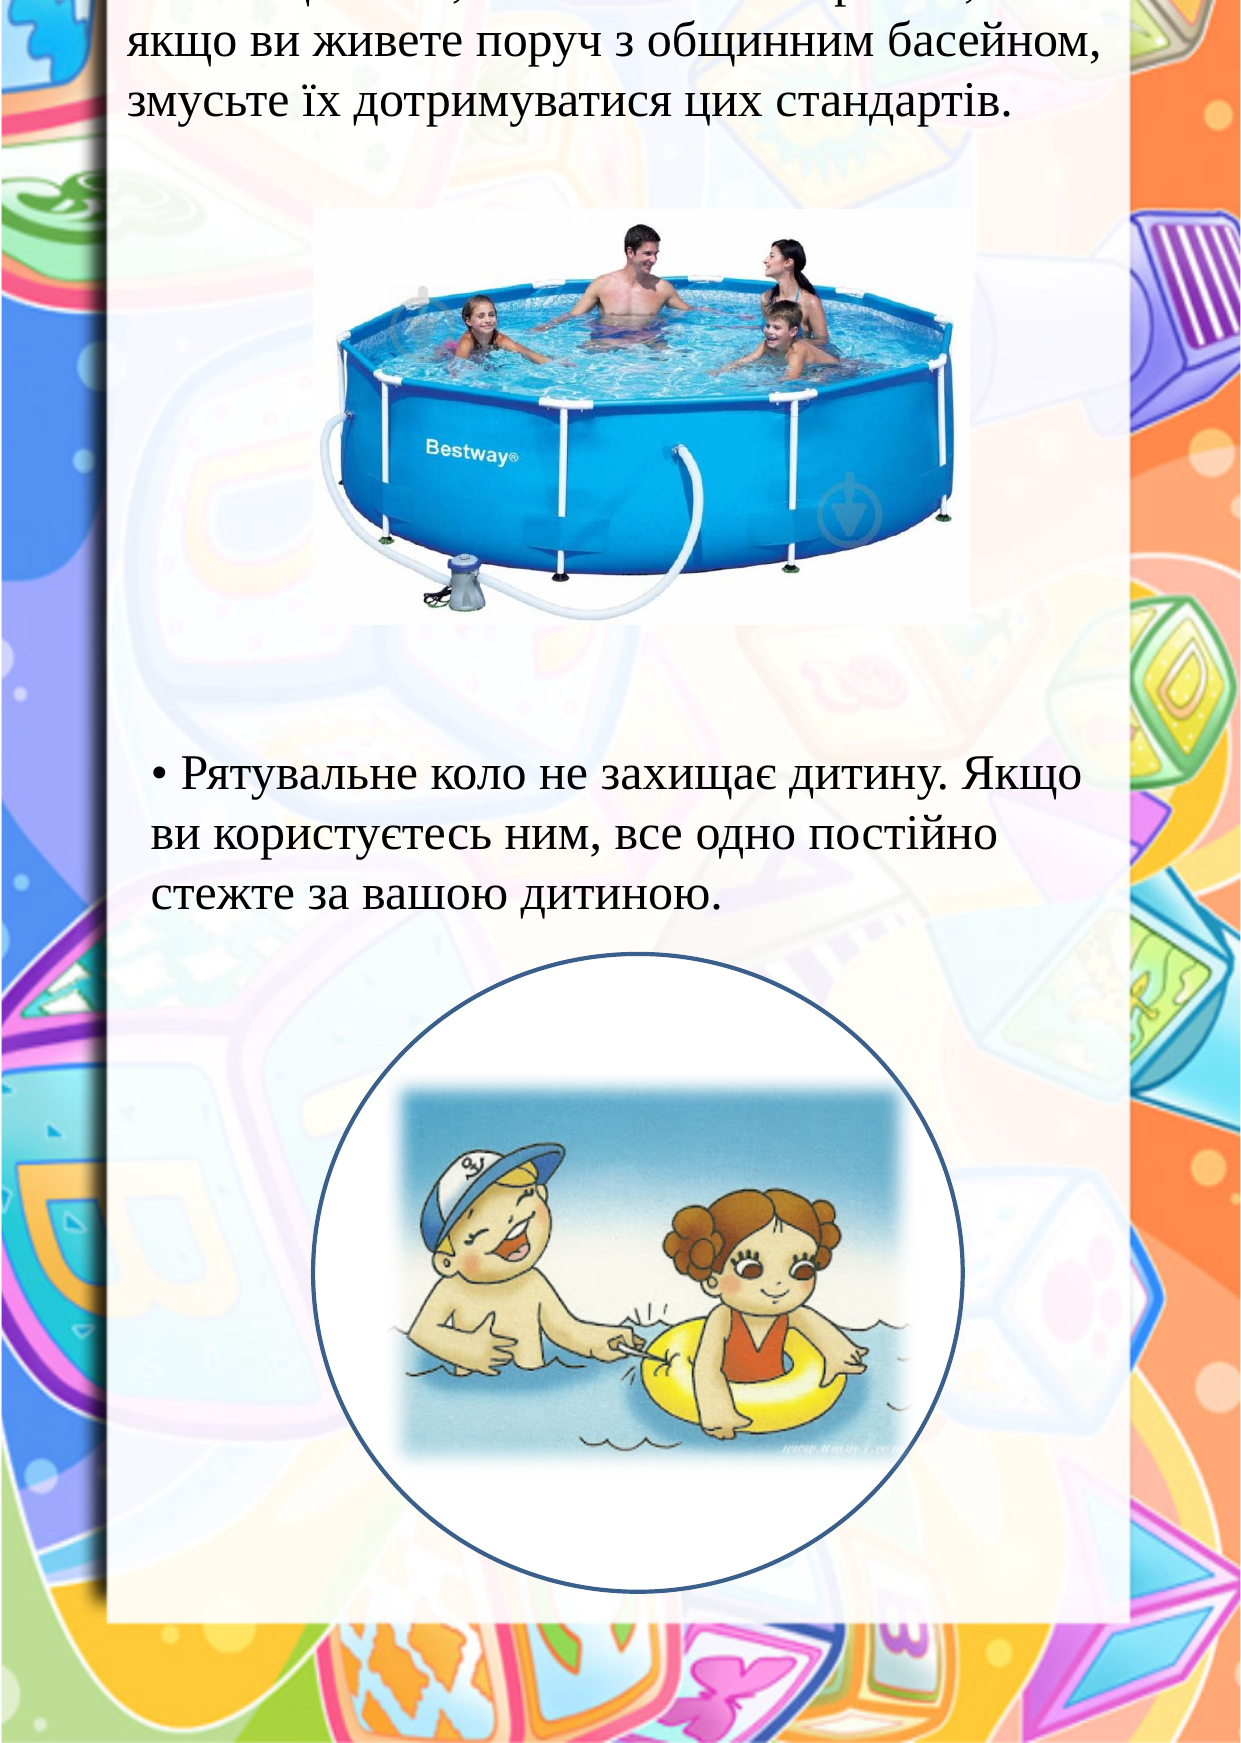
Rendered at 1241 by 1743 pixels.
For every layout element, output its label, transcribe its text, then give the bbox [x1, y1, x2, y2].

picture [0, 0, 1241, 1741]
text_box [922, 1374, 949, 1432]
text_box [390, 1483, 885, 1594]
text_box [327, 1374, 378, 1468]
text_box • Якщо у вас є басейн, обгородіть його парка - ном вище 1.2 м, із замкненою хвірткою, і якщо ви живете поруч з общинним басейном, змусьте їх дотримуватися цих стандартів. [112, 0, 1140, 123]
